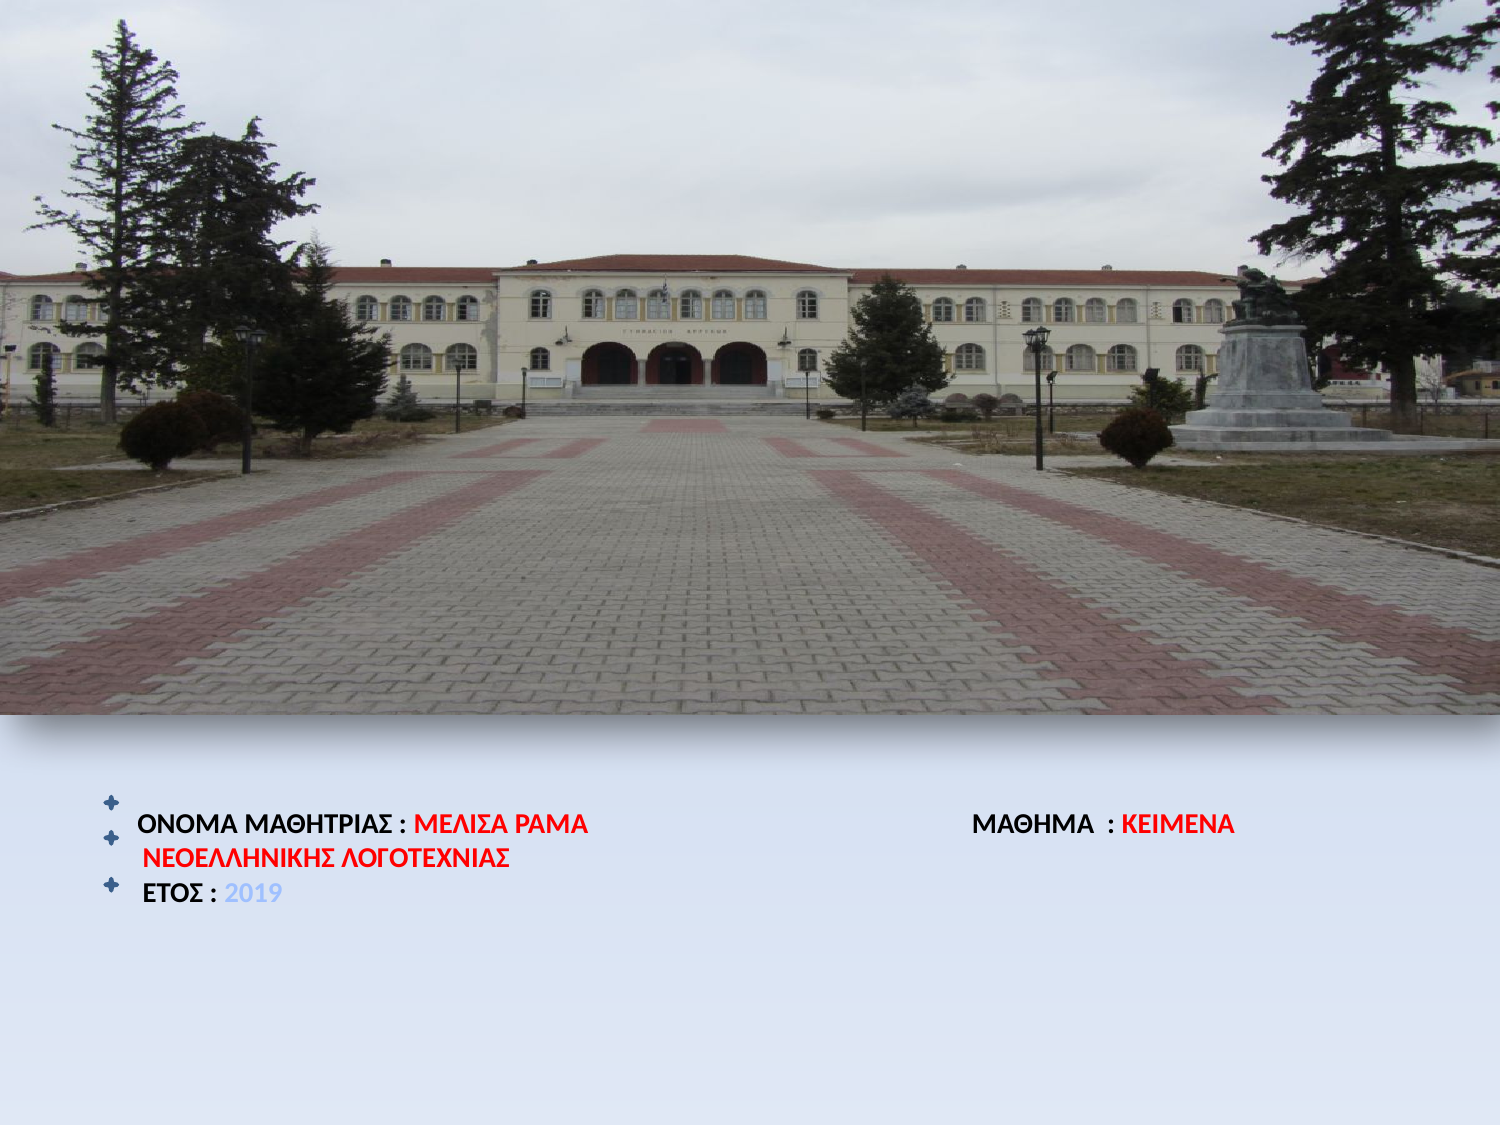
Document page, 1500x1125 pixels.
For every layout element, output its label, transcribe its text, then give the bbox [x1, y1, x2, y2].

text_box [103, 829, 120, 846]
text_box [103, 794, 120, 811]
title ΟΝΟΜΑ ΜΑΘΗΤΡΙΑΣ : ΜΕΛΊΣΑ ΡΆΜΑ ΜΆΘΗΜΑ : ΚΕΙΜΕΝΑ ΝΕΟΕΛΛΗΝΙΚΗΣ ΛΟΓΟΤΕΧΝΙΑΣ ΈΤΟΣ : 2019 [70, 796, 1421, 985]
text_box [103, 876, 120, 893]
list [0, 0, 1500, 716]
